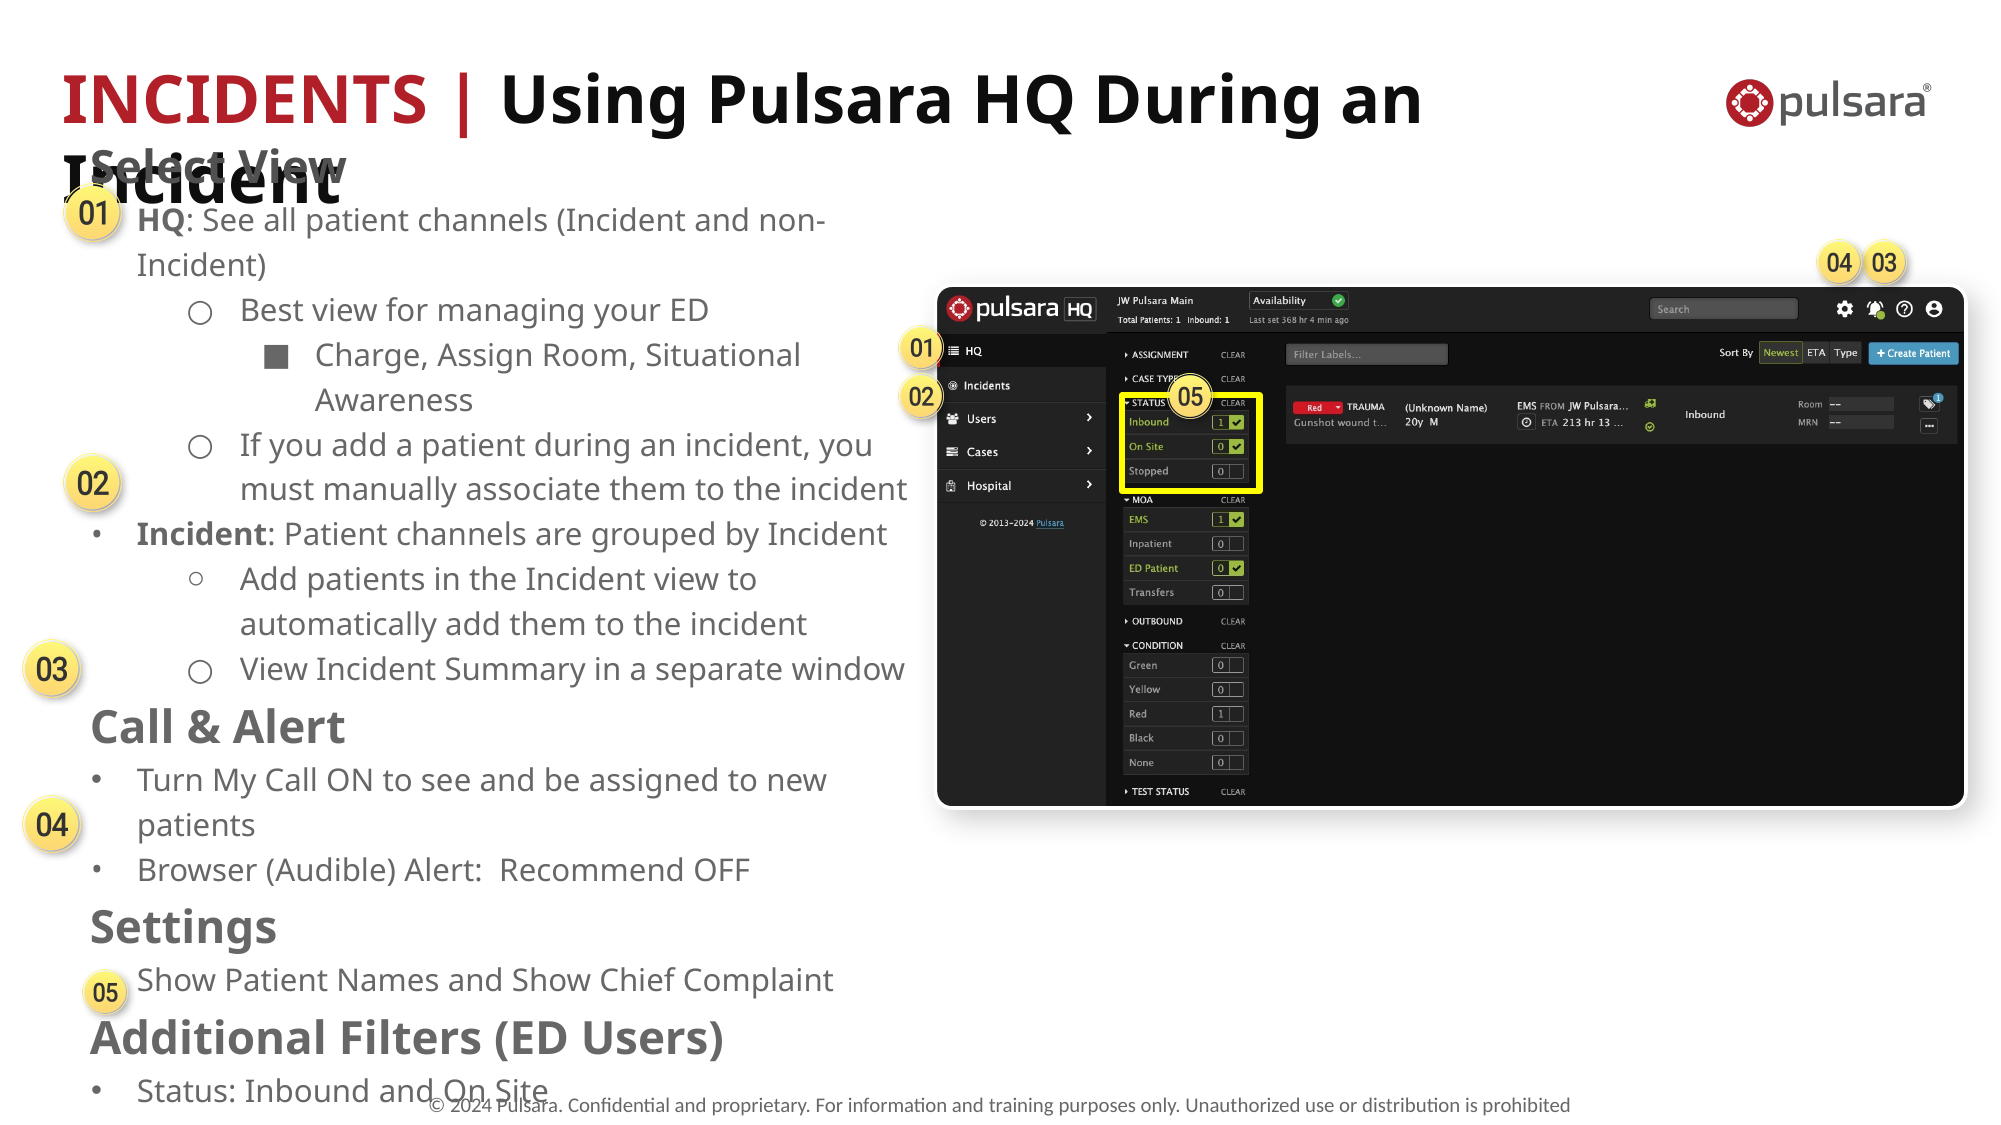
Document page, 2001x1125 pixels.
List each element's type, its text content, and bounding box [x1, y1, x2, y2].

picture [22, 639, 82, 699]
picture [1723, 75, 1934, 131]
picture [22, 794, 82, 854]
picture [82, 969, 128, 1015]
picture [63, 183, 122, 242]
text_box Select View HQ: See all patient channels (Incident and non-Incident) Best view for managing your ED Charge, Assign Room, Situational Awareness If you add a patient during an incident, you must manually associate them to the incident Incident: Patient channels are grouped by Incident Add patients in the Incident view to automatically add them to the incident View Incident Summary in a separate window Call & Alert Turn My Call ON to see and be assigned to new patients Browser (Audible) Alert: Recommend OFF Settings Show Patient Names and Show Chief Complaint Additional Filters (ED Users) Status: Inbound and On Site [74, 130, 936, 1125]
text_box INCIDENTS | Using Pulsara HQ During an Incident [47, 49, 1654, 225]
picture [898, 239, 1967, 809]
picture [63, 453, 122, 512]
